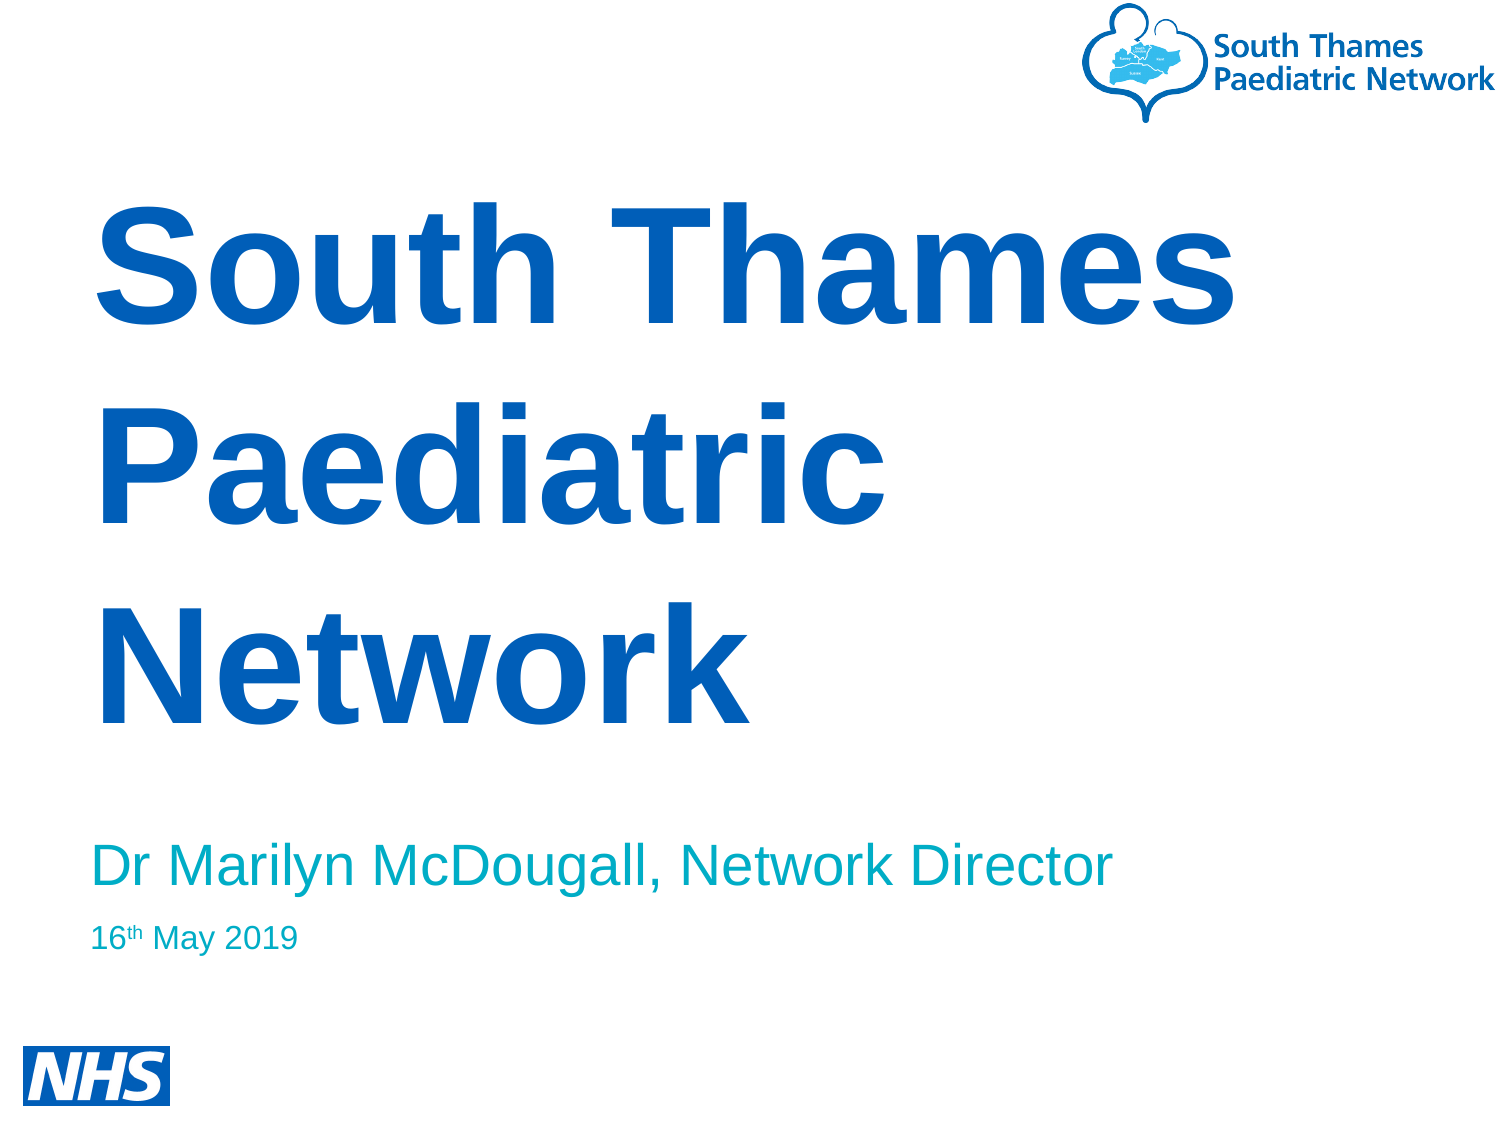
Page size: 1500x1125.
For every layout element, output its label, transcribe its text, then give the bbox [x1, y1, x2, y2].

picture [23, 1046, 170, 1106]
picture [1082, 3, 1498, 123]
title South Thames Paediatric Network [77, 149, 1438, 617]
list Dr Marilyn McDougall, Network Director [75, 746, 1193, 905]
list 16th May 2019 [75, 904, 791, 964]
